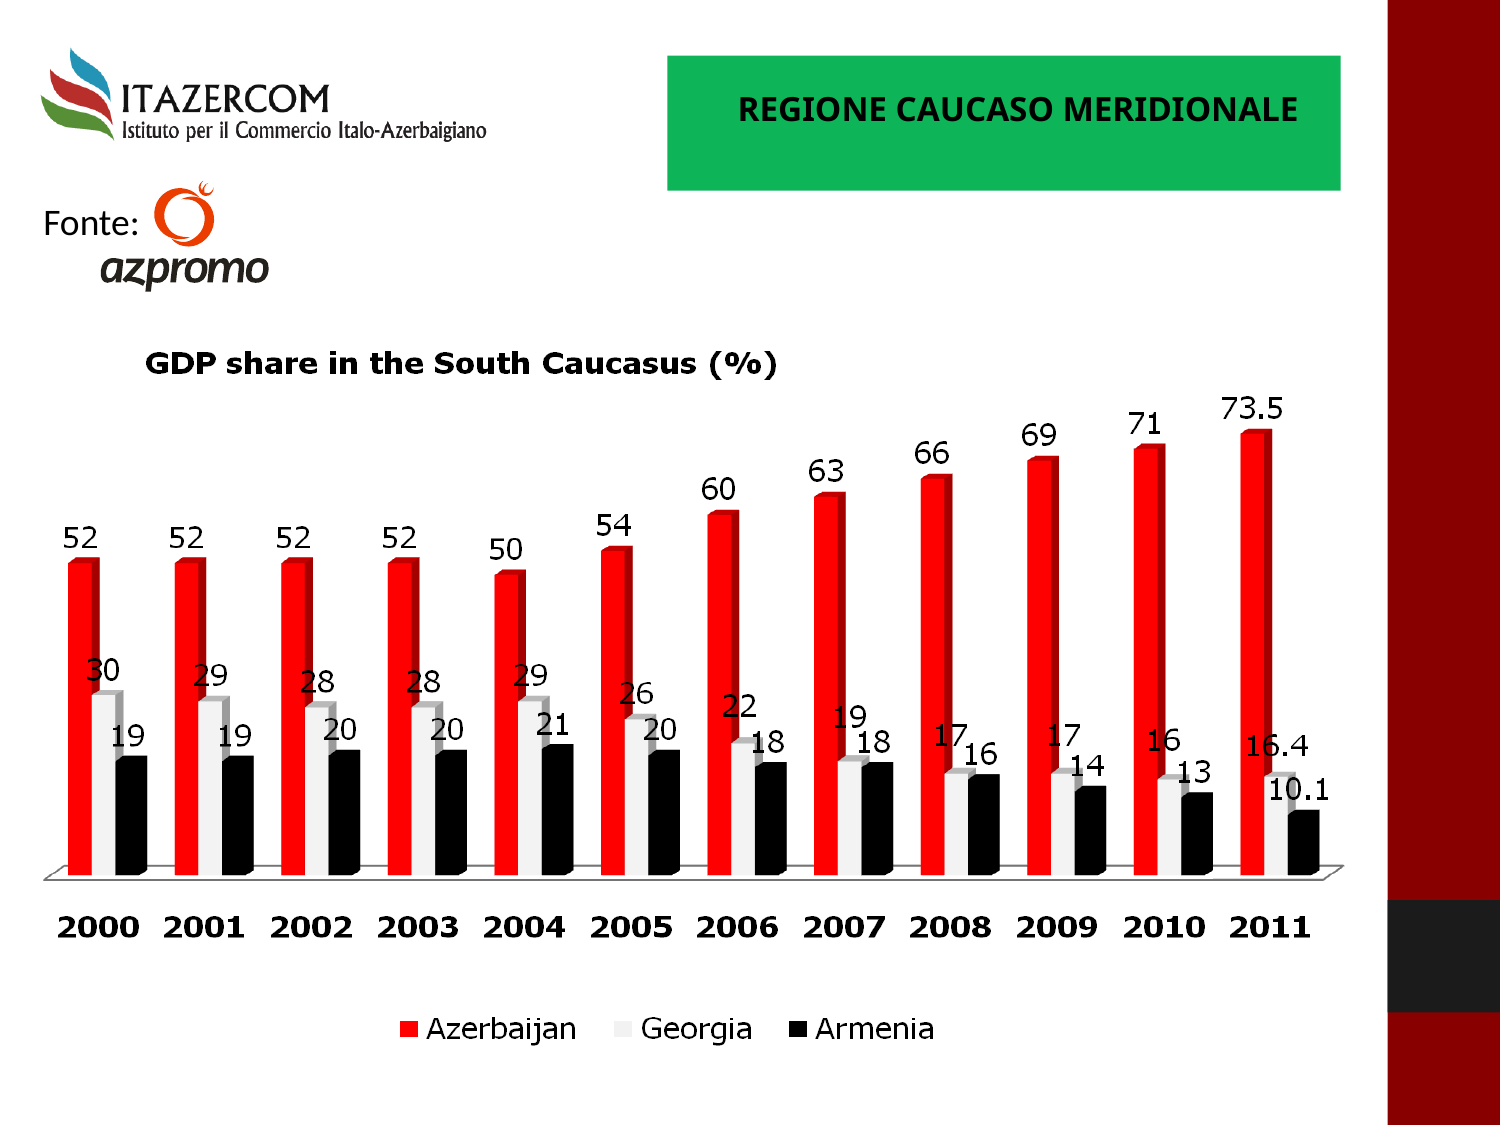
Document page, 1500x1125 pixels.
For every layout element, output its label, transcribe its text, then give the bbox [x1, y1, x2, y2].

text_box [99, 179, 270, 278]
text_box REGIONE CAUCASO MERIDIONALE [667, 55, 1341, 191]
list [0, 284, 1389, 1074]
text_box Fonte: [28, 190, 97, 251]
picture [22, 40, 551, 168]
